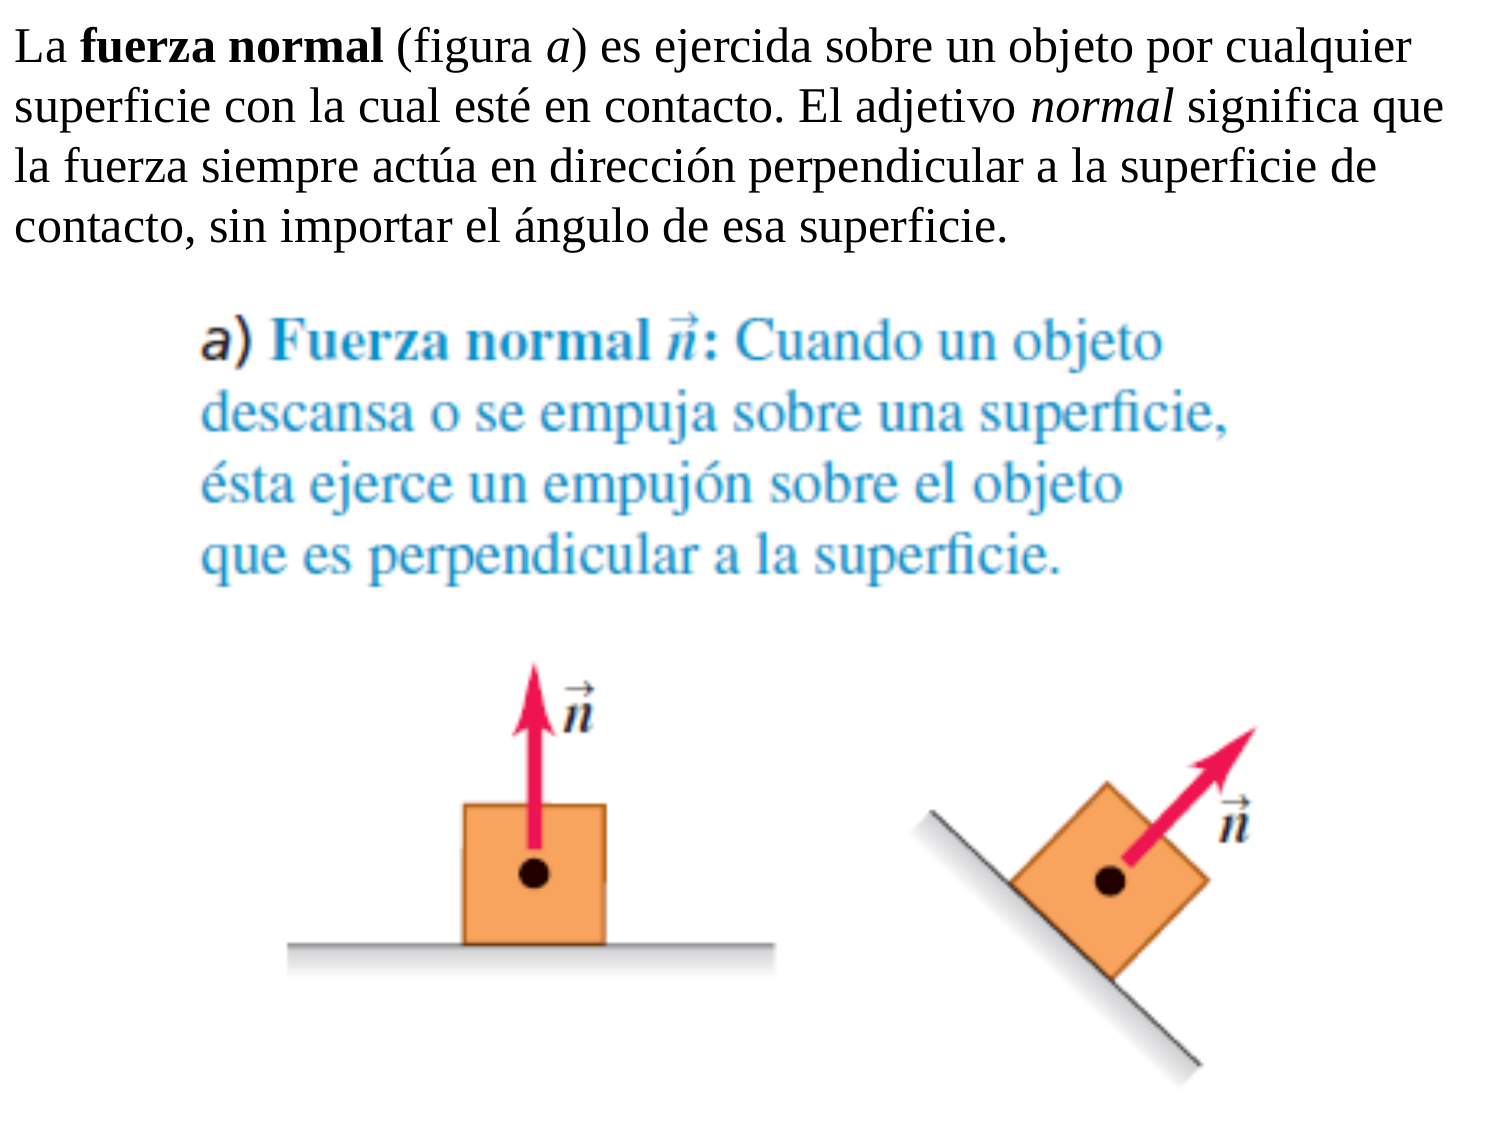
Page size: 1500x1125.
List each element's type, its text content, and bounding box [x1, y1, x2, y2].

text_box La fuerza normal (figura a) es ejercida sobre un objeto por cualquier superficie con la cual esté en contacto. El adjetivo normal significa que la fuerza siempre actúa en dirección perpendicular a la superficie de contacto, sin importar el ángulo de esa superficie. [0, 4, 1500, 260]
picture [106, 290, 1400, 1125]
